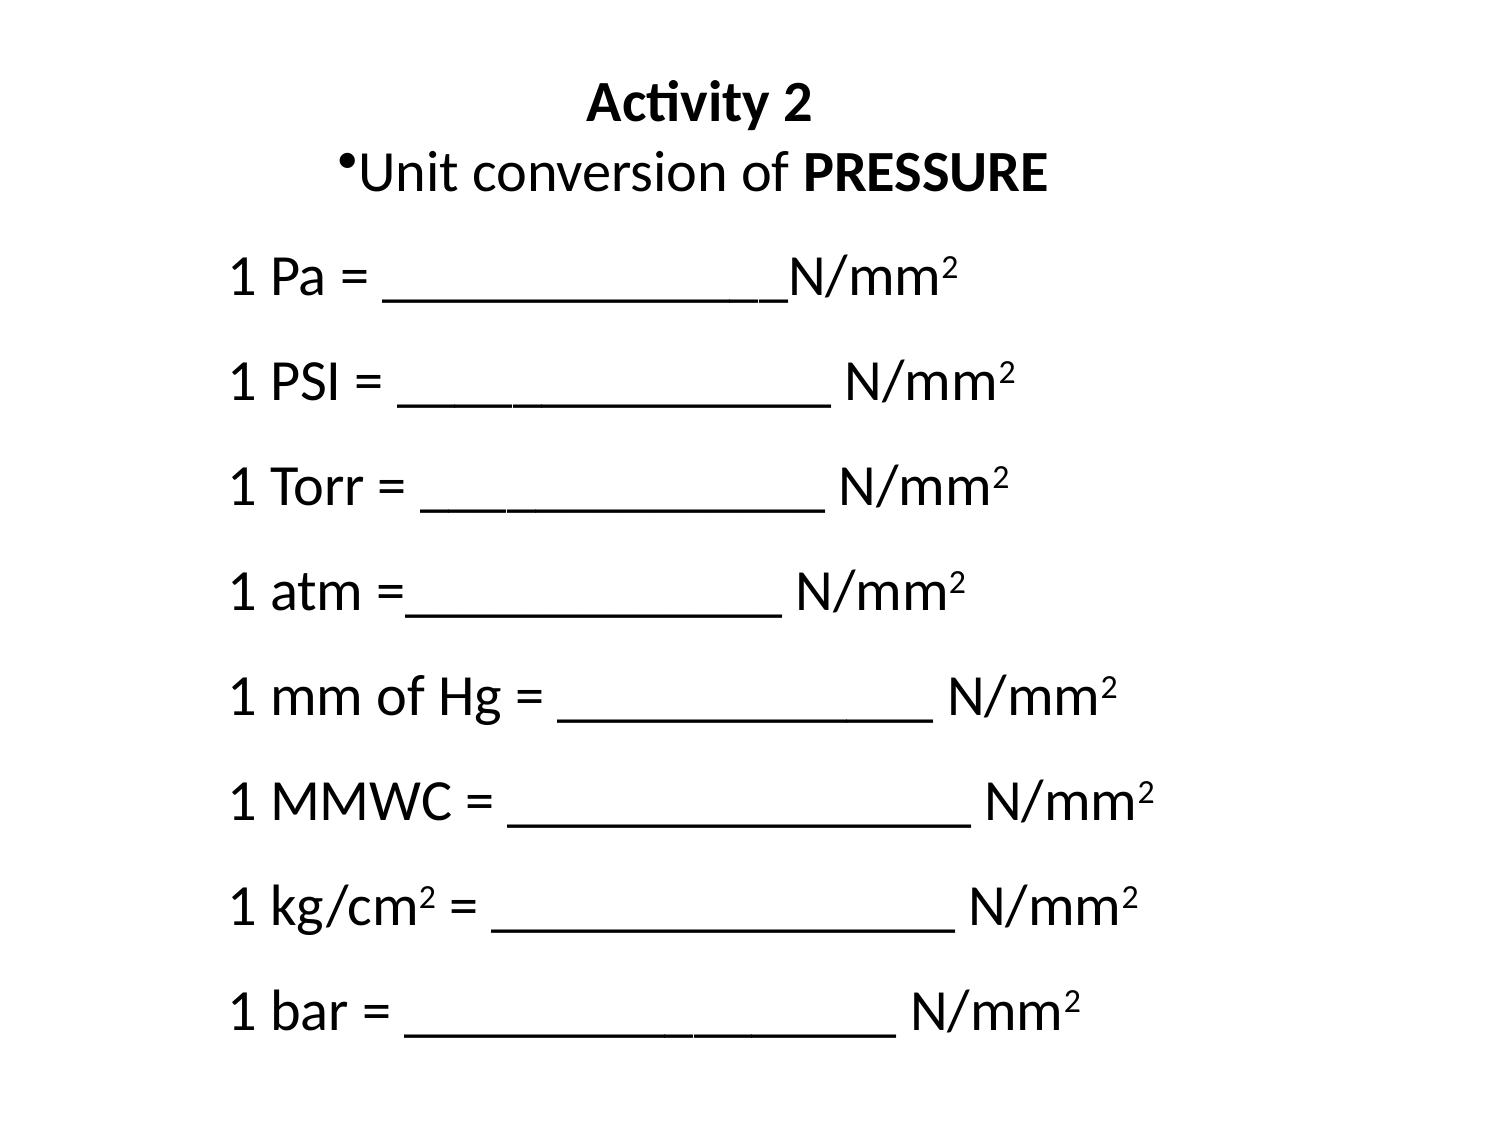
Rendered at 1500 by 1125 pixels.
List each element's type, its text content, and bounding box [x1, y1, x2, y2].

text_box Activity 2 Unit conversion of PRESSURE 1 Pa = ______________N/mm2 1 PSI = _______________ N/mm2 1 Torr = ______________ N/mm2 1 atm =_____________ N/mm2 1 mm of Hg = _____________ N/mm2 1 MMWC = ________________ N/mm2 1 kg/cm2 = ________________ N/mm2 1 bar = _________________ N/mm2 [212, 55, 1188, 1050]
